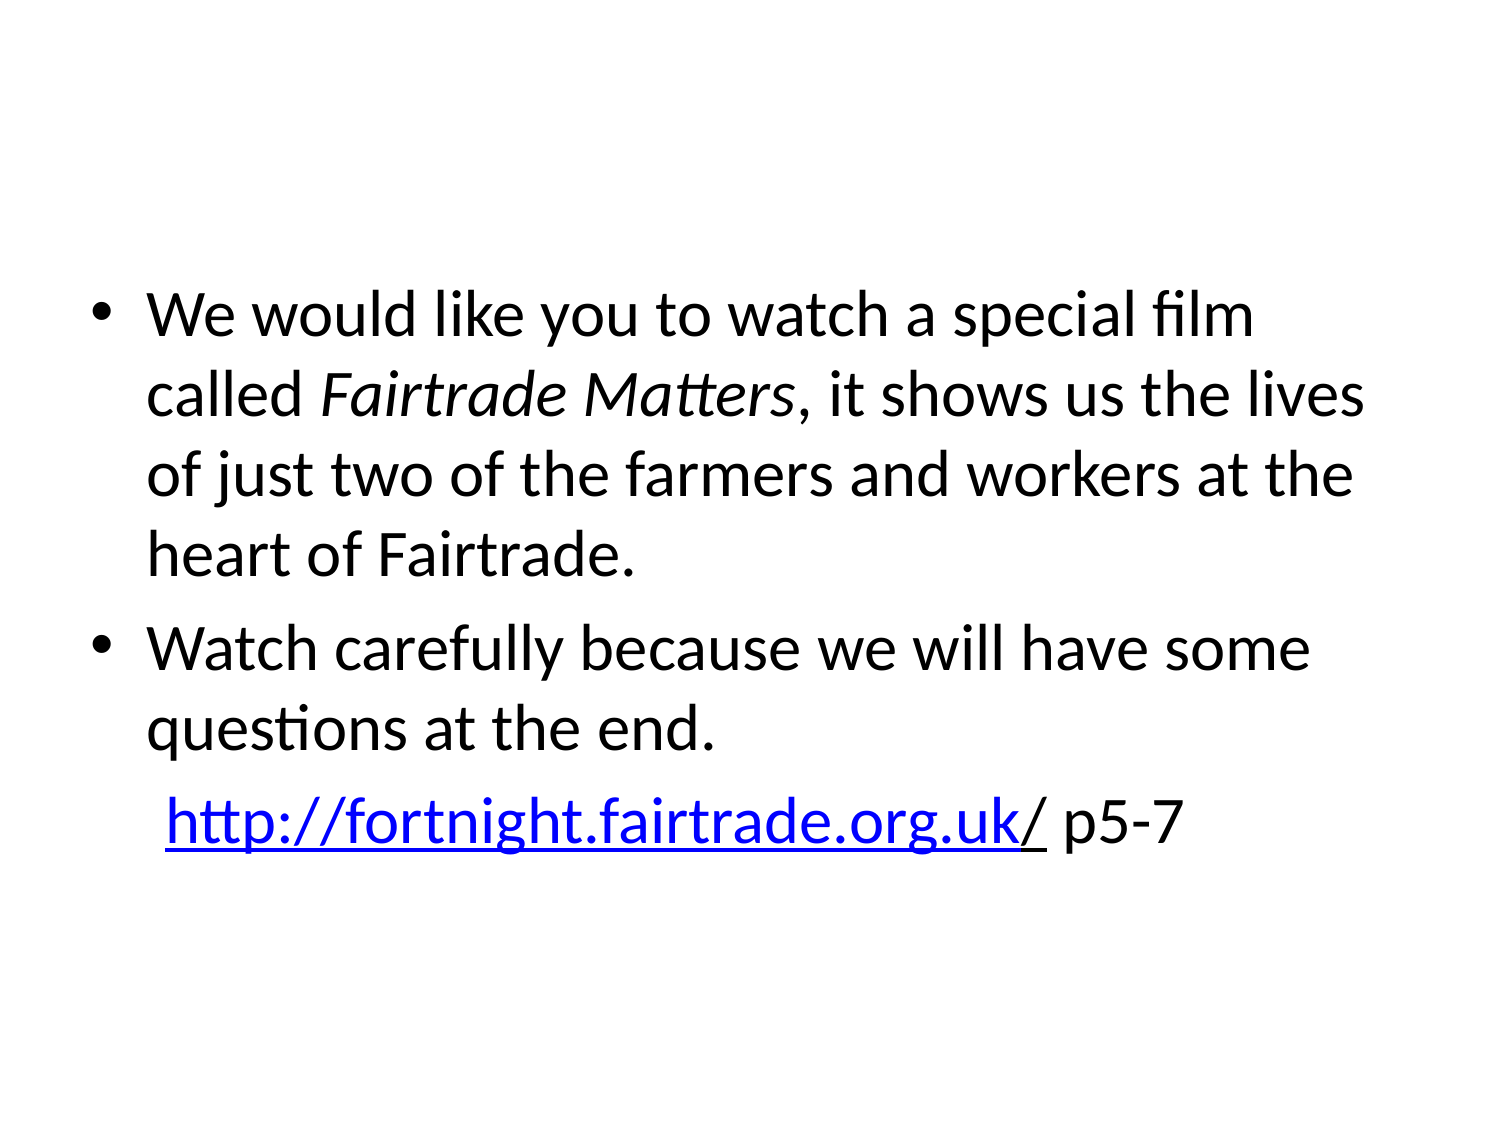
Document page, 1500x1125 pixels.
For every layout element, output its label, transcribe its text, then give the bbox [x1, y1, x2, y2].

list We would like you to watch a special film called Fairtrade Matters, it shows us the lives of just two of the farmers and workers at the heart of Fairtrade. Watch carefully because we will have some questions at the end. http://fortnight.fairtrade.org.uk/ p5-7 [75, 262, 1425, 1005]
